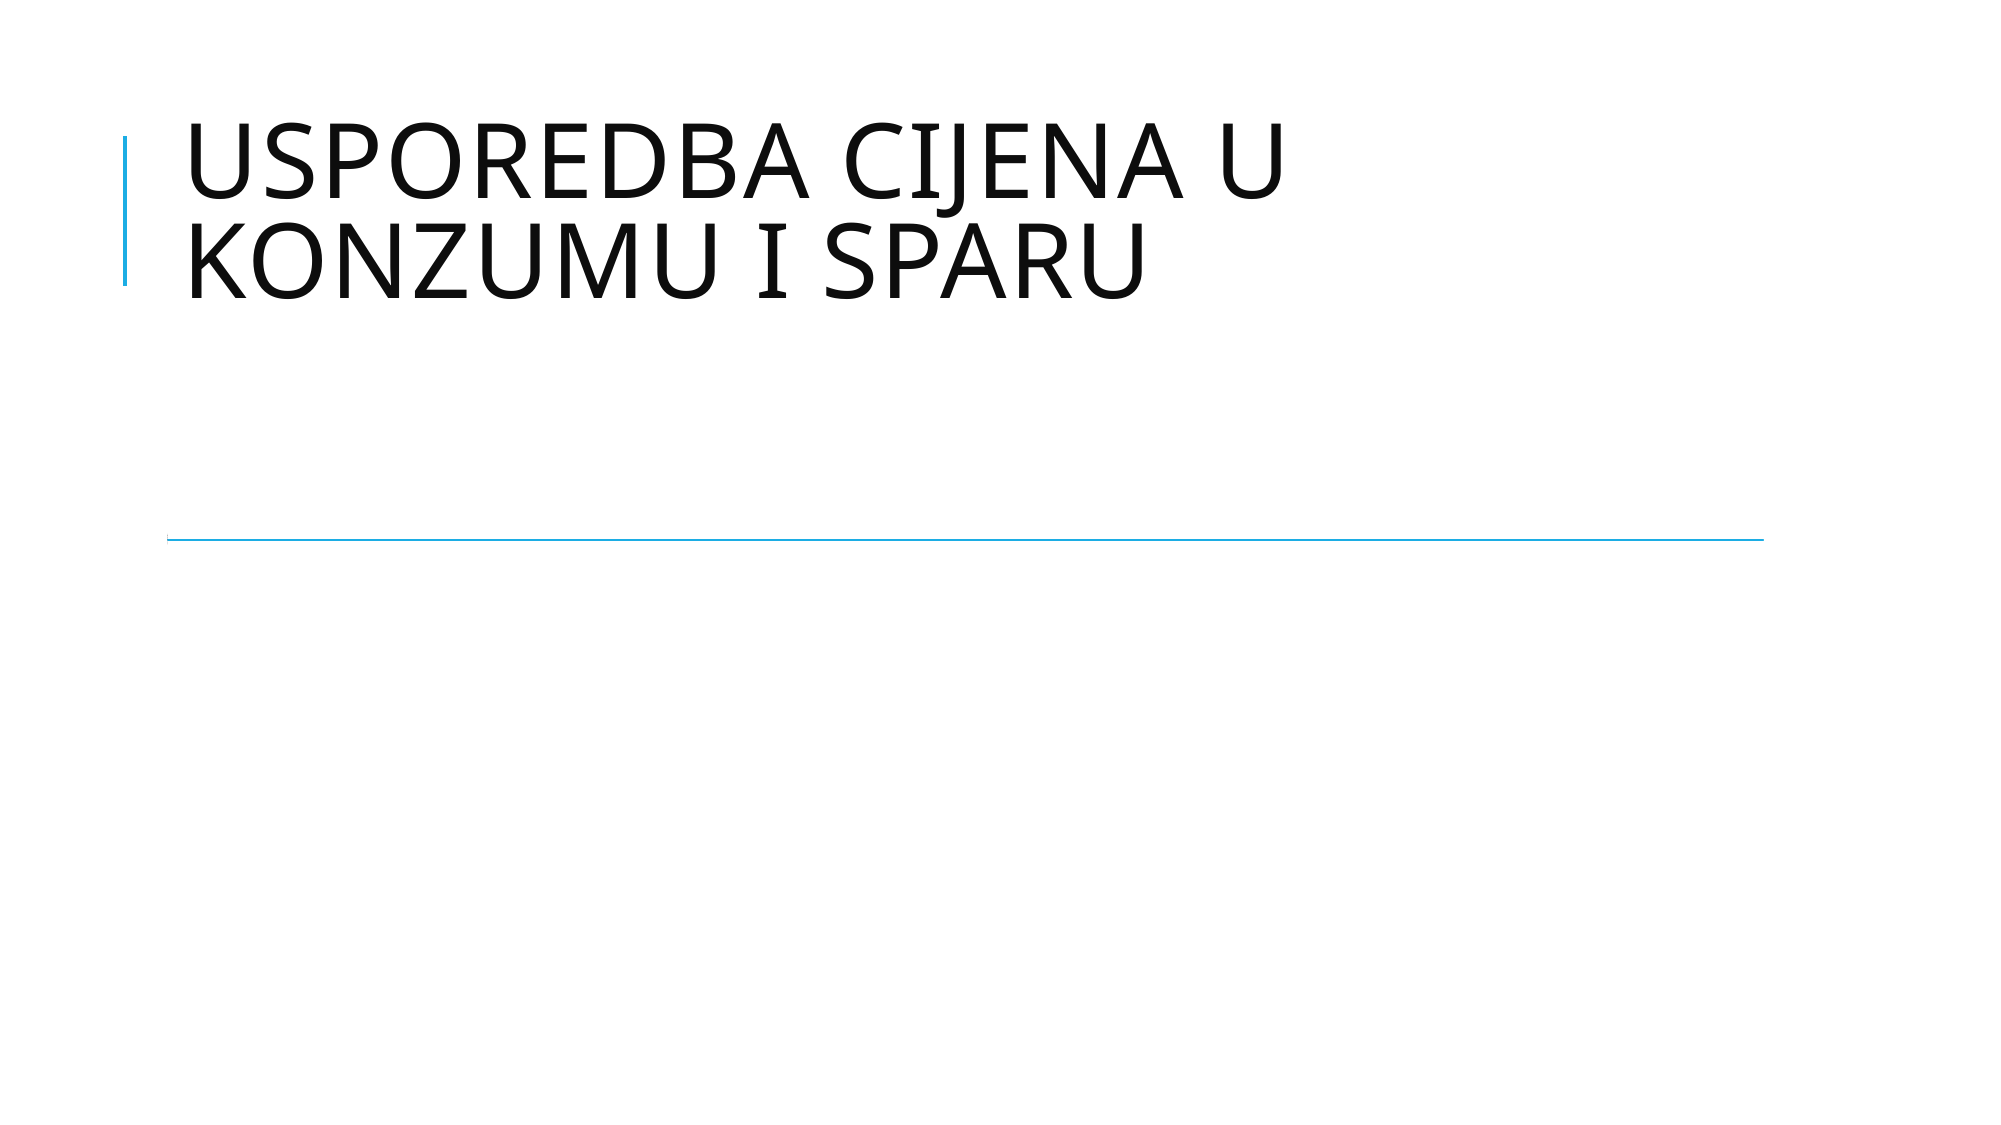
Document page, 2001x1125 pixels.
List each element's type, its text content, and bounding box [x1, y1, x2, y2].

title Usporedba cijena u konzumu i sparu [168, 96, 1763, 342]
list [167, 374, 1763, 1036]
